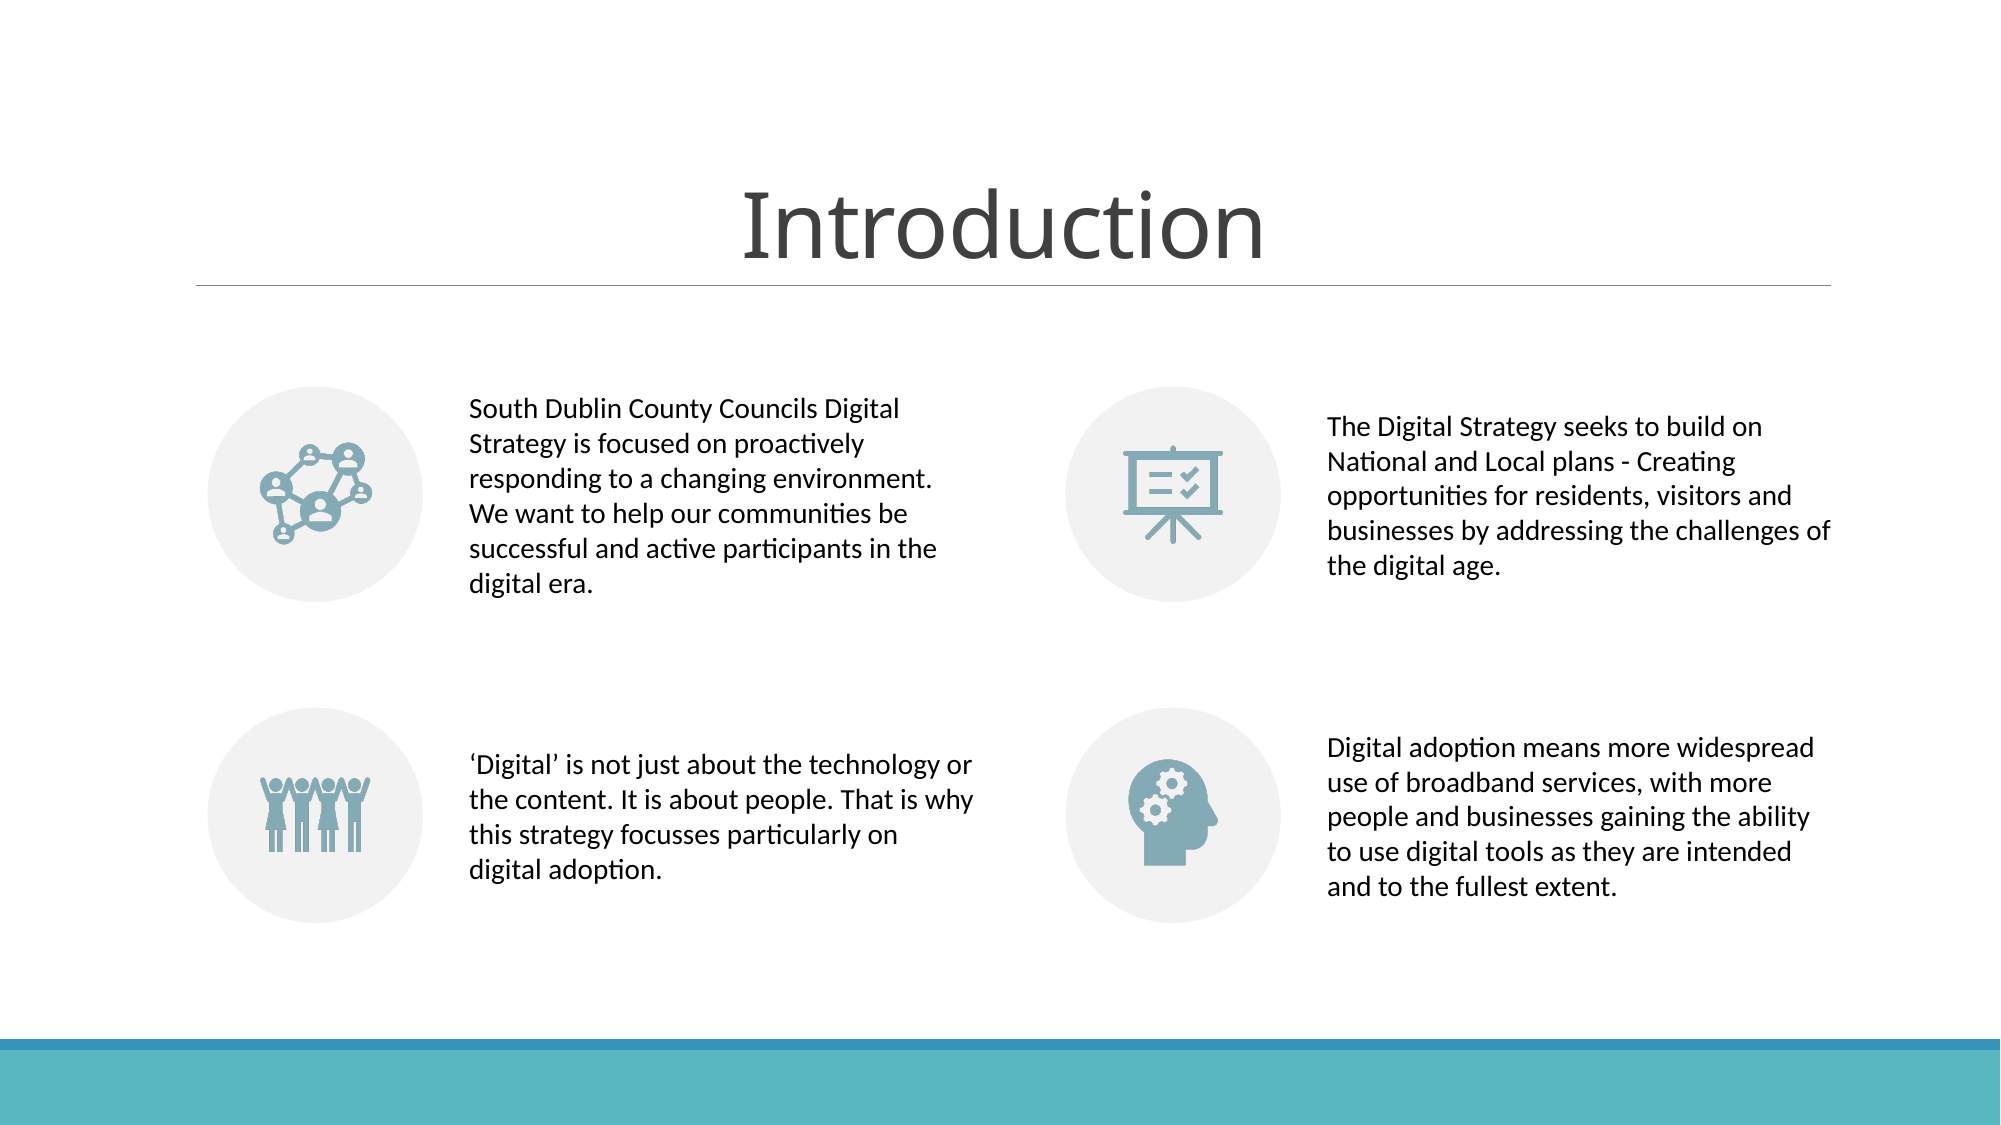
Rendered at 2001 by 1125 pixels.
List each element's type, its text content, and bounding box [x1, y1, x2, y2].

title Introduction [180, 47, 1830, 285]
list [179, 343, 1863, 966]
